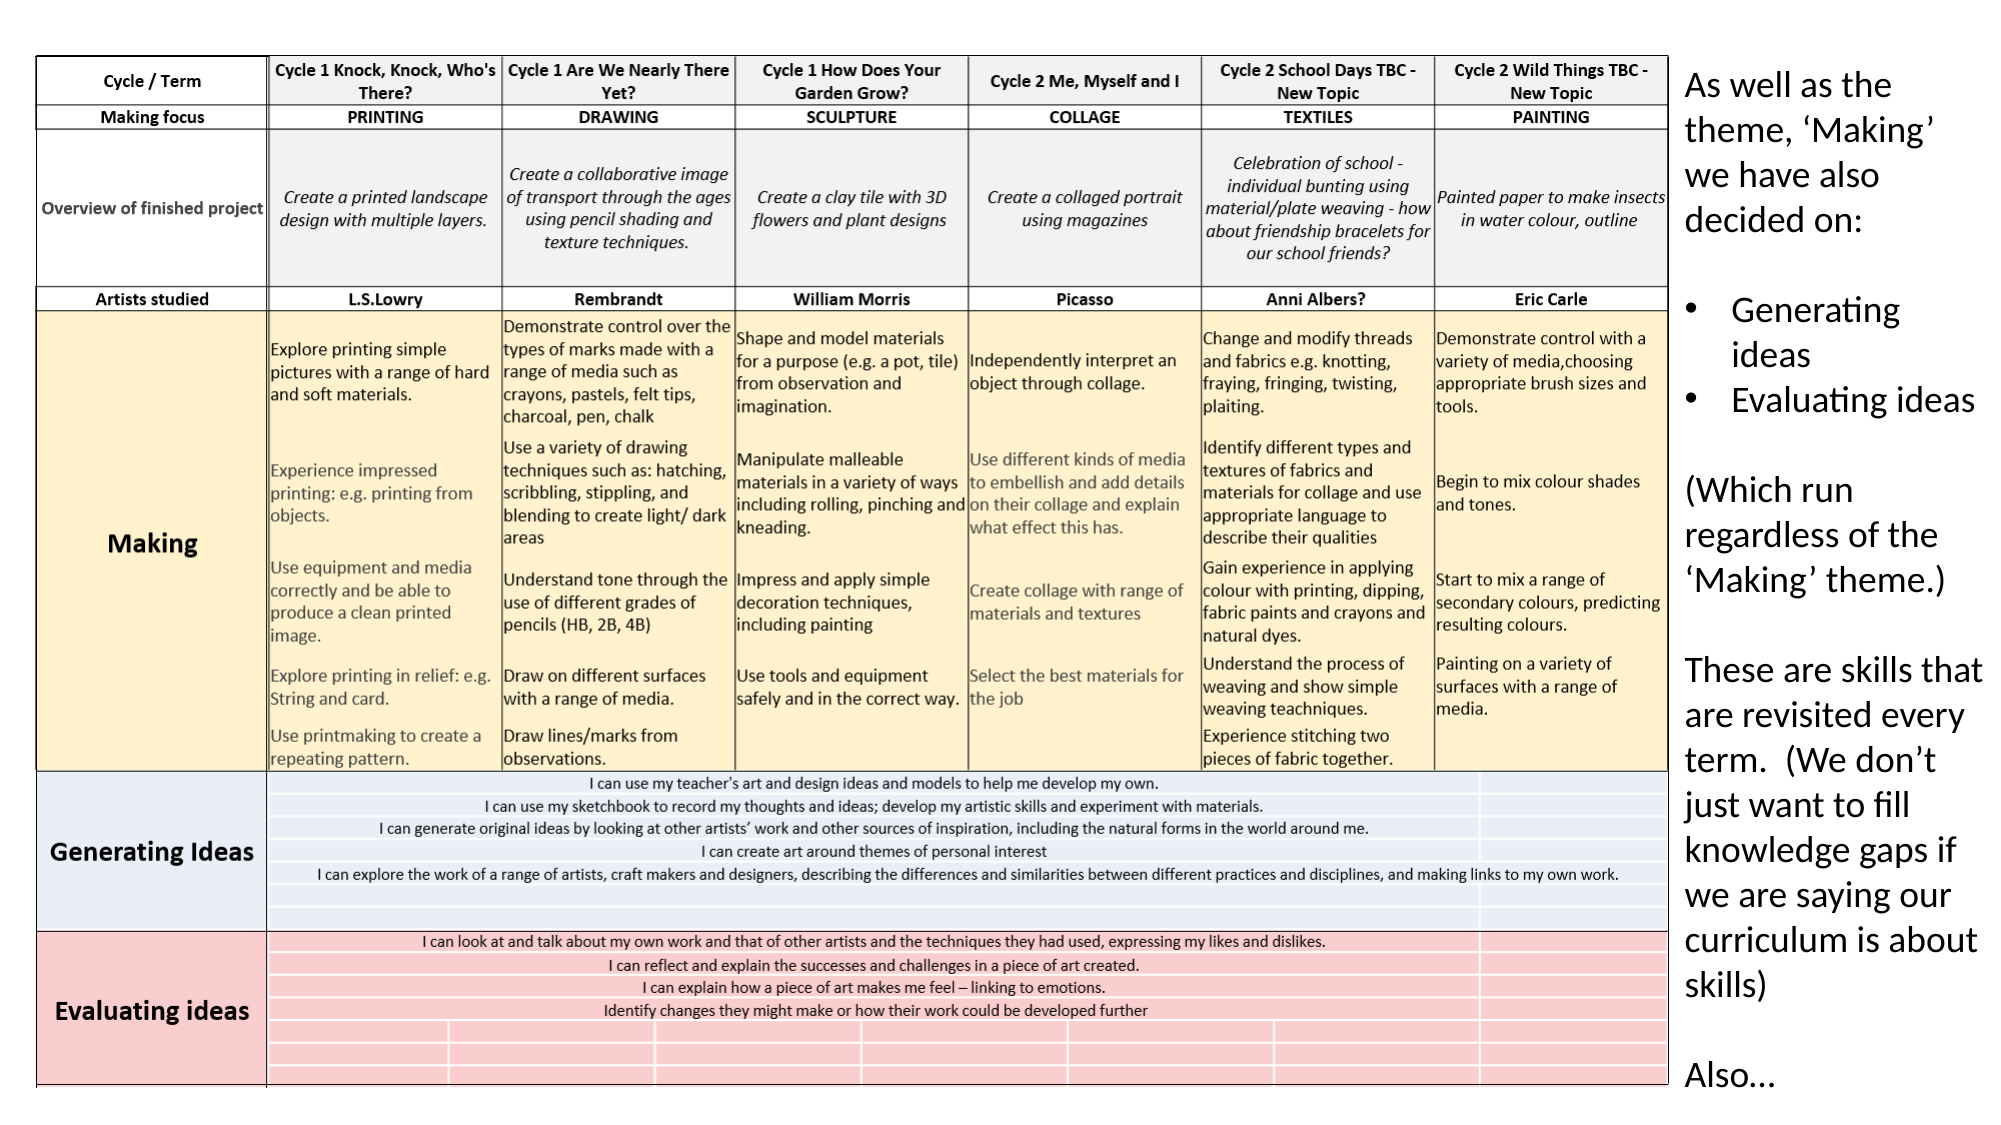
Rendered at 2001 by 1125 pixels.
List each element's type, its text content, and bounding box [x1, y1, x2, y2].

text_box As well as the theme, ‘Making’ we have also decided on: Generating ideas Evaluating ideas (Which run regardless of the ‘Making’ theme.) These are skills that are revisited every term. (We don’t just want to fill knowledge gaps if we are saying our curriculum is about skills) Also… [1669, 52, 2000, 1125]
picture [34, 52, 1670, 1091]
